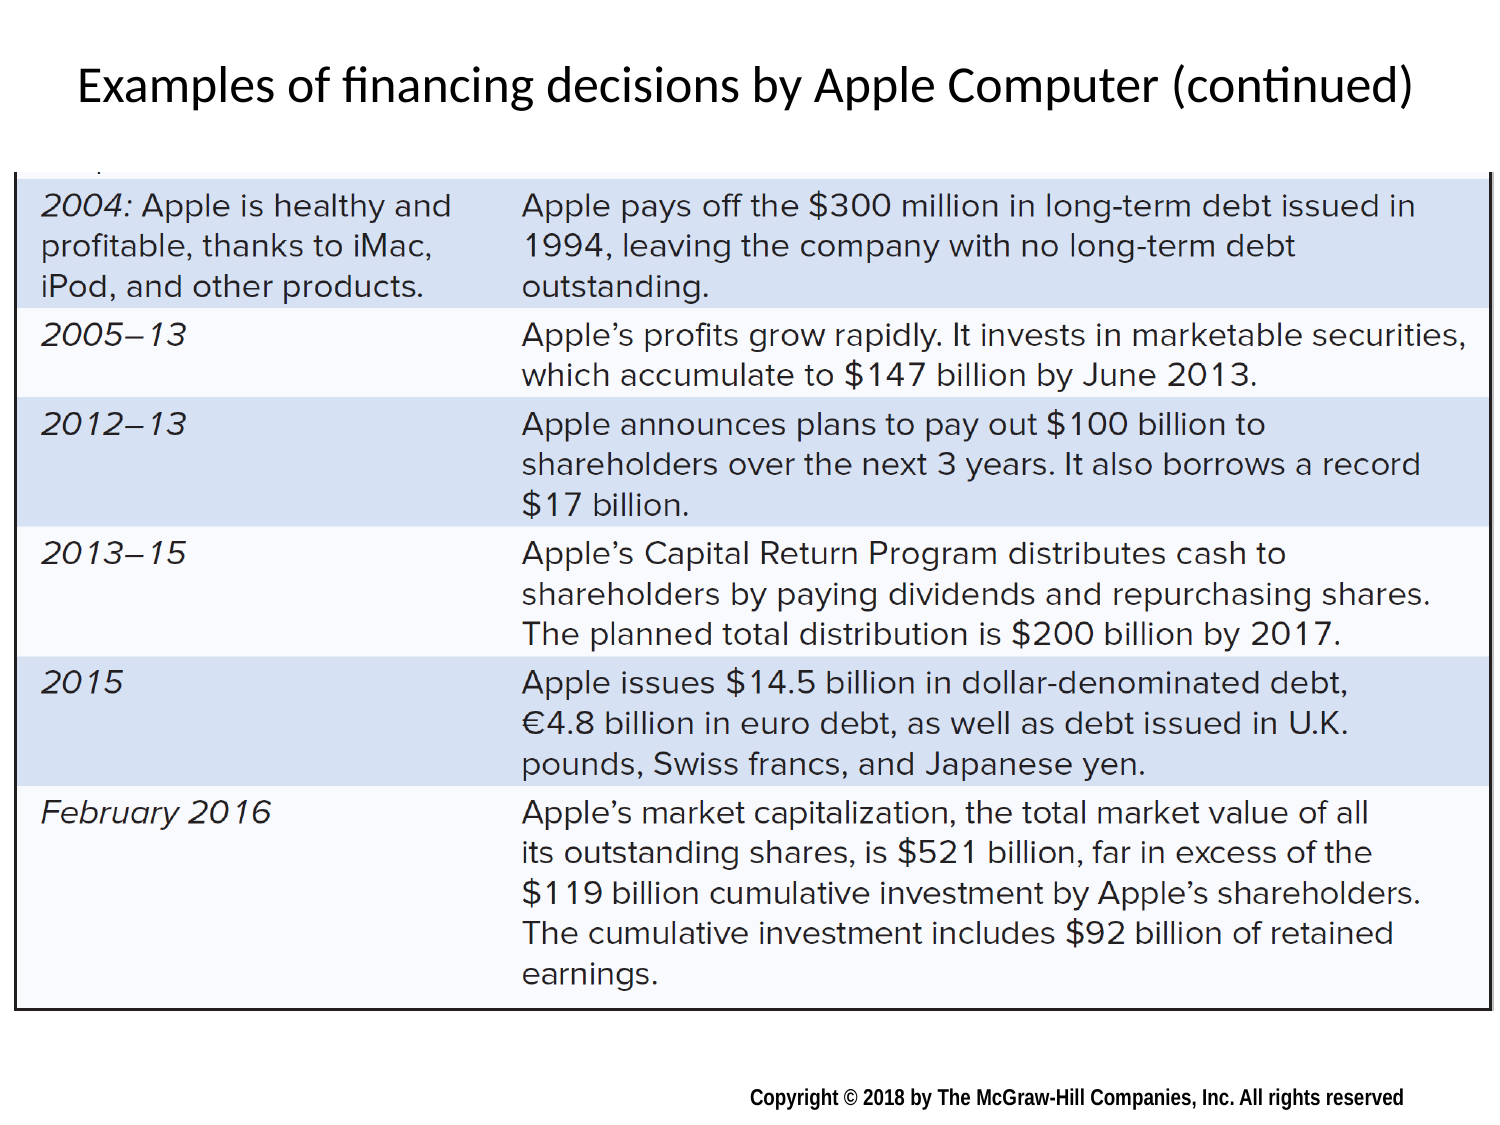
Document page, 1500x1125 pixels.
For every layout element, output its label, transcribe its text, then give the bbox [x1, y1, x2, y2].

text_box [9, 172, 1500, 1019]
title Examples of financing decisions by Apple Computer (continued) [37, 12, 1457, 150]
